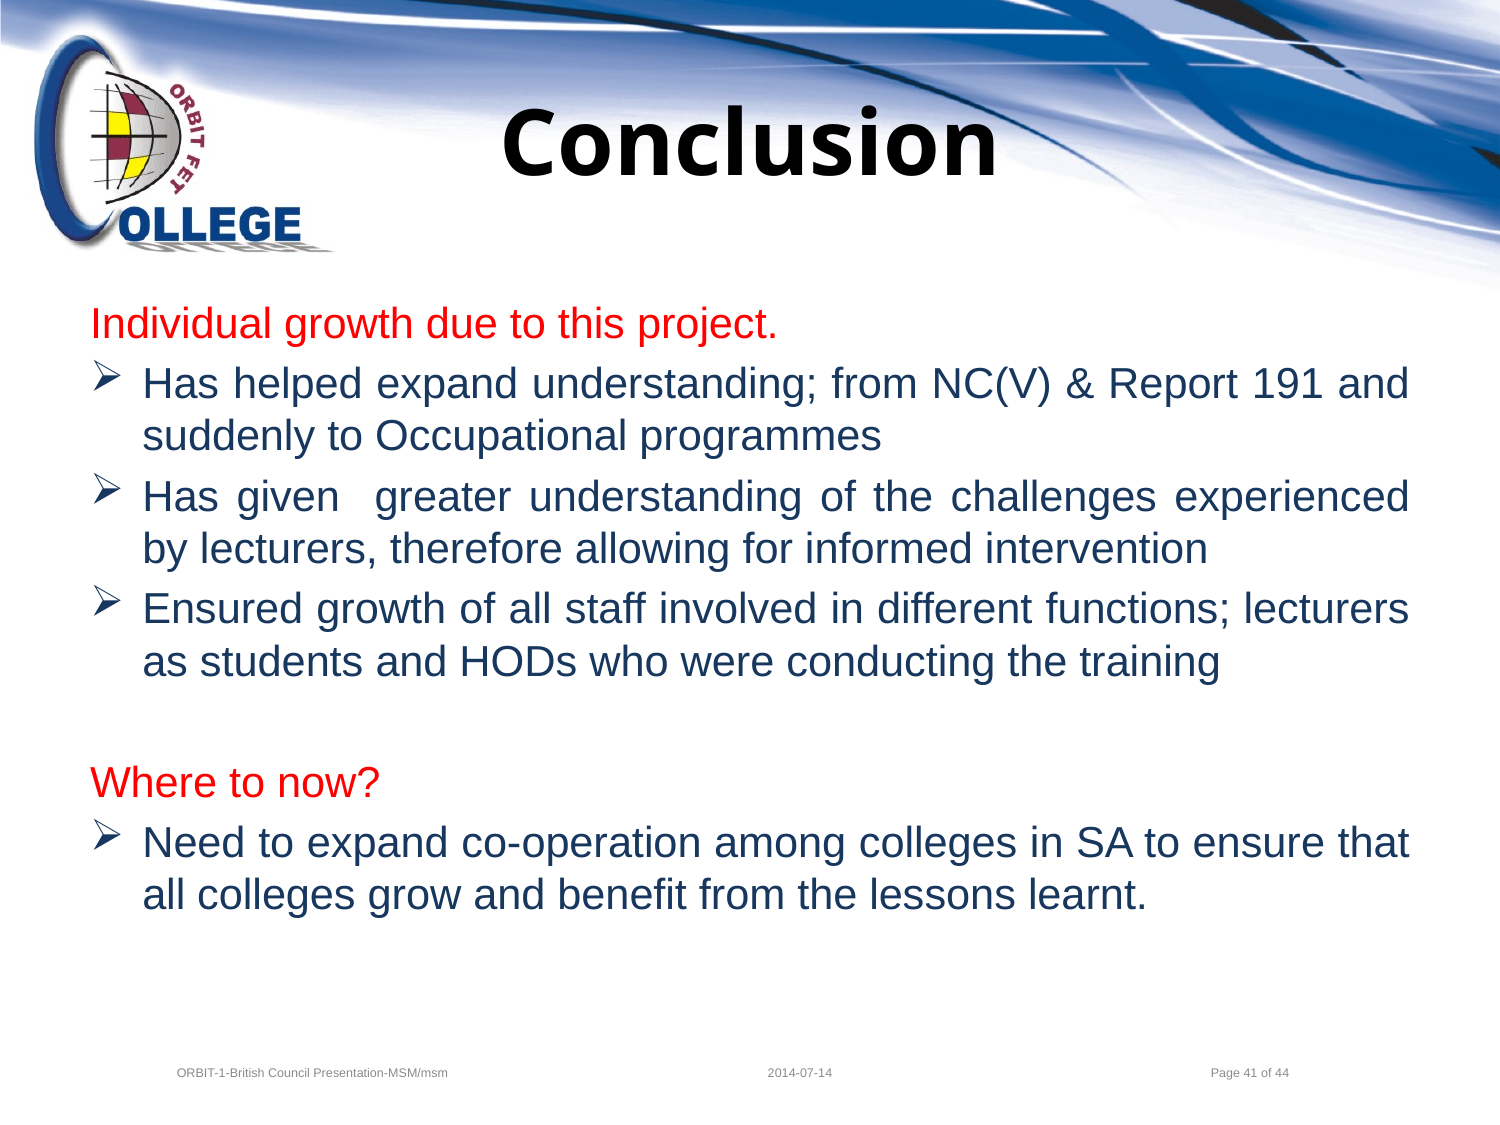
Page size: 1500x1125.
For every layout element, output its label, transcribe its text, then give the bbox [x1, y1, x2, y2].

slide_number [624, 1042, 975, 1103]
list Individual growth due to this project. Has helped expand understanding; from NC(V) & Report 191 and suddenly to Occupational programmes Has given greater understanding of the challenges experienced by lecturers, therefore allowing for informed intervention Ensured growth of all staff involved in different functions; lecturers as students and HODs who were conducting the training Where to now? Need to expand co-operation among colleges in SA to ensure that all colleges grow and benefit from the lessons learnt. [75, 287, 1425, 1030]
slide_number Page 41 of 44 [1074, 1042, 1425, 1103]
title Conclusion [75, 45, 1425, 233]
footer ORBIT-1-British Council Presentation-MSM/msm [75, 1042, 550, 1103]
picture [0, 0, 1500, 1125]
